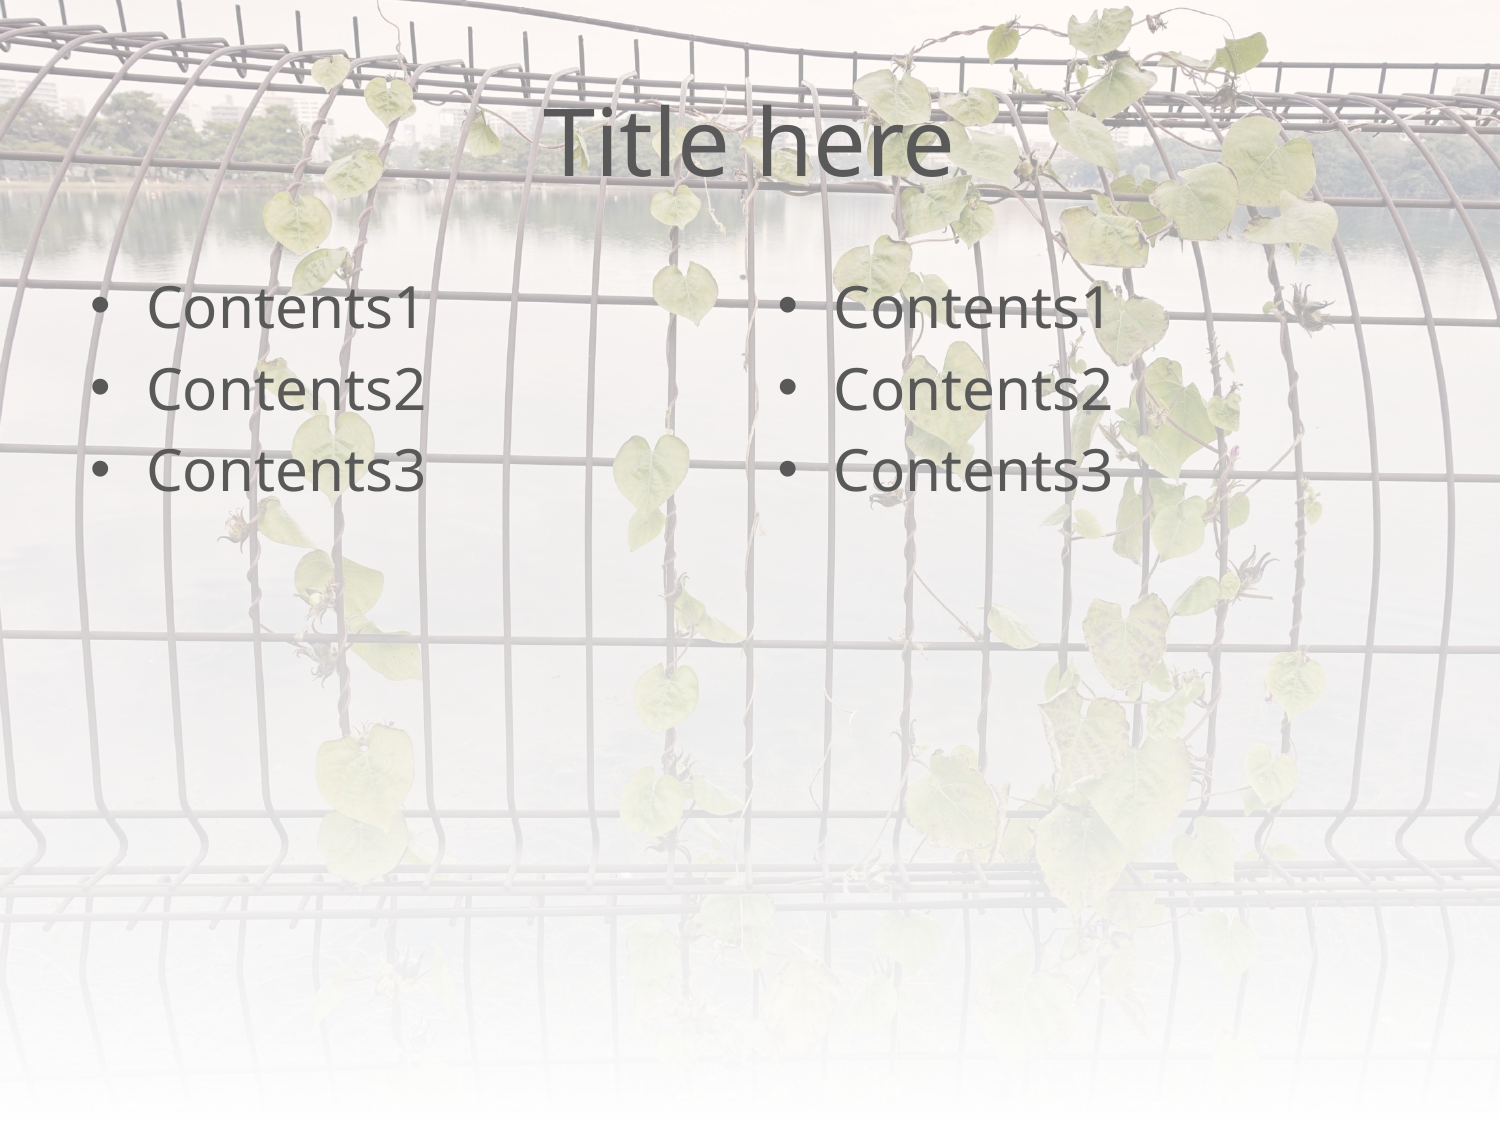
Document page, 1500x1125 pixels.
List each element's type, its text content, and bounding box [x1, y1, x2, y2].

list Contents1 Contents2 Contents3 [75, 262, 738, 1005]
text_box [0, 0, 1500, 1125]
title Title here [75, 45, 1425, 233]
list Contents1 Contents2 Contents3 [762, 262, 1425, 1005]
